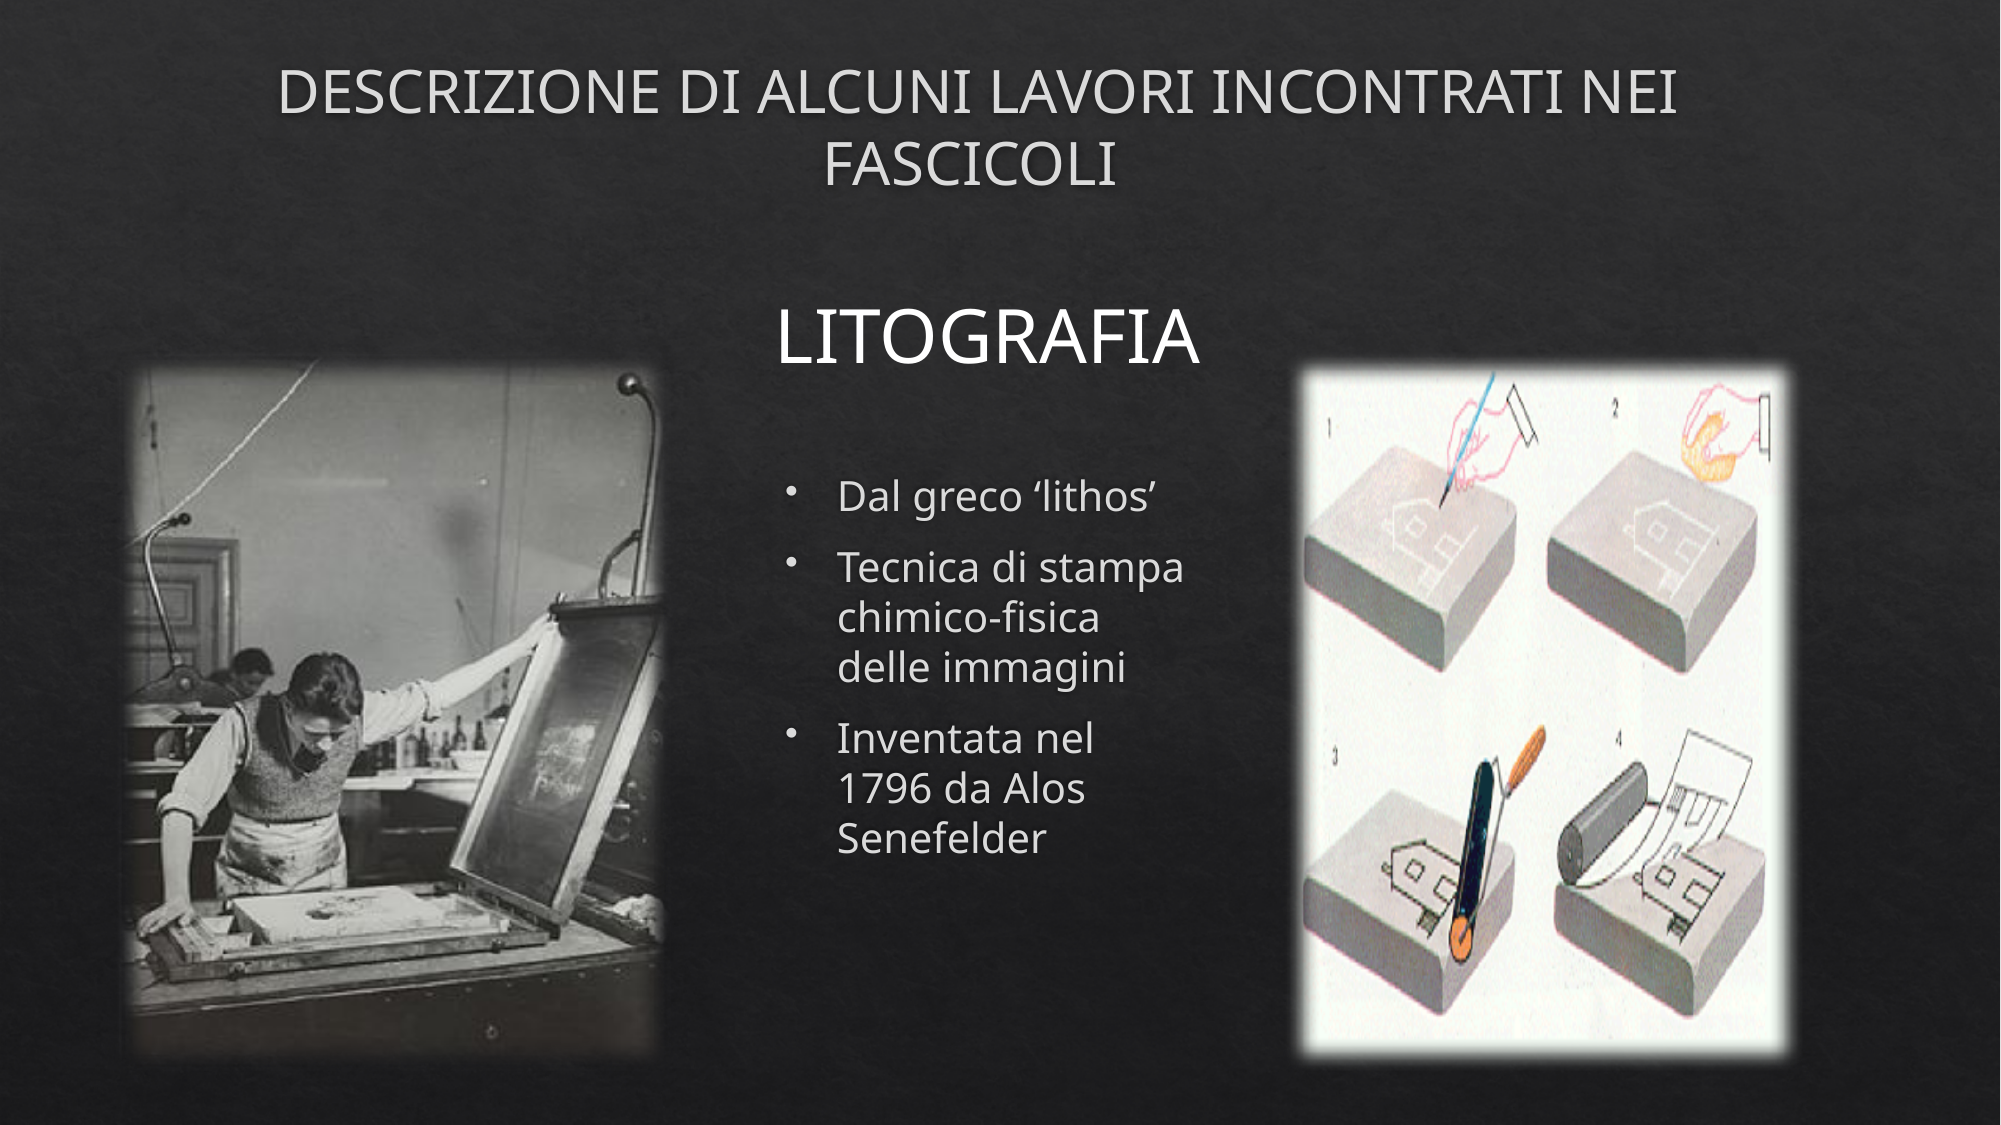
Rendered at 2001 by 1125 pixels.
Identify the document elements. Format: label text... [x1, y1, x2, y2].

picture [116, 350, 672, 1072]
picture [1284, 350, 1804, 1072]
text_box LITOGRAFIA [751, 280, 1224, 386]
list Dal greco ‘lithos’ Tecnica di stampa chimico-fisica delle immagini Inventata nel 1796 da Alos Senefelder [765, 462, 1210, 932]
title DESCRIZIONE DI ALCUNI LAVORI INCONTRATI NEI FASCICOLI [128, 46, 1828, 206]
